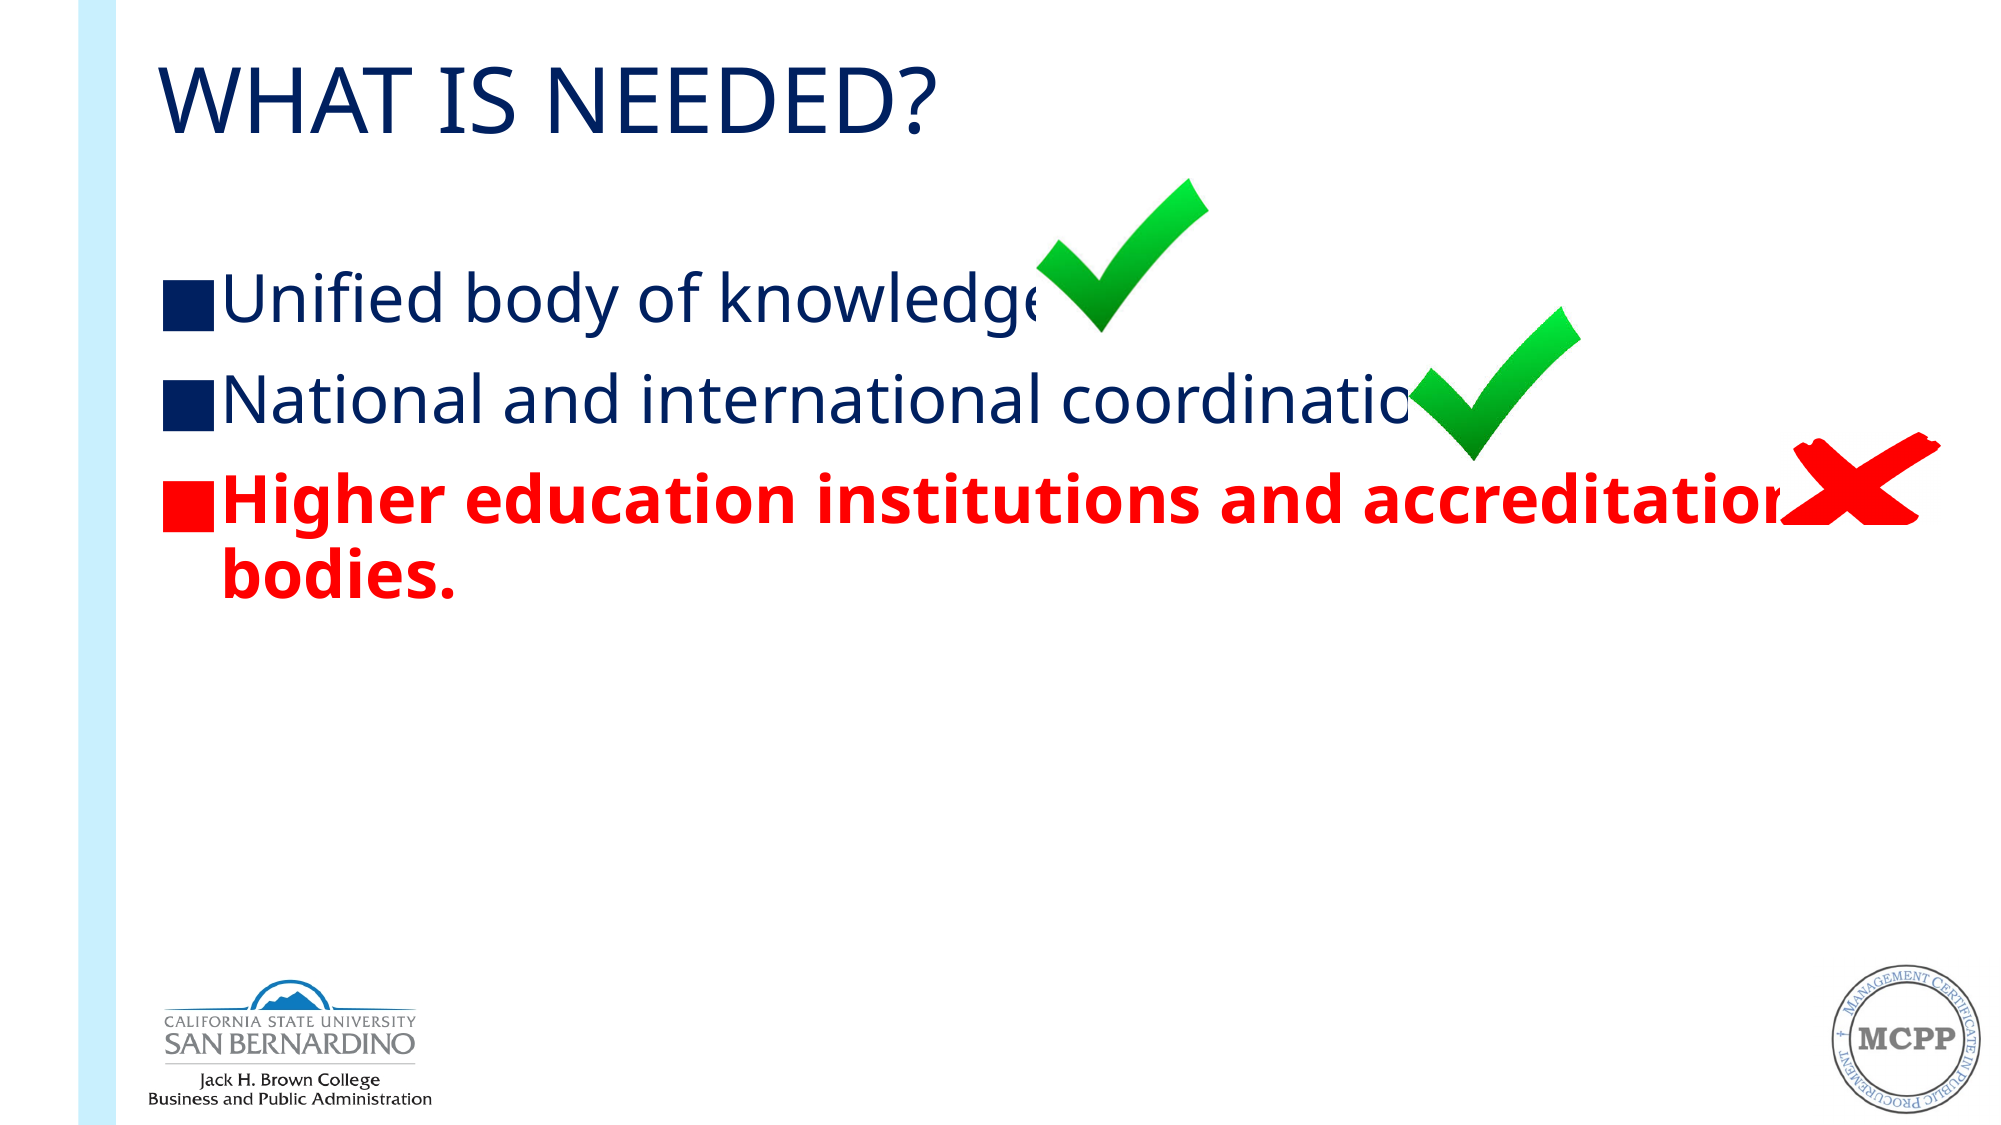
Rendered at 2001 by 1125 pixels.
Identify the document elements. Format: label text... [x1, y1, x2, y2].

picture [1780, 432, 1941, 525]
title WHAT IS NEEDED? [142, 47, 1978, 191]
picture [128, 959, 452, 1125]
picture [1813, 957, 2000, 1125]
picture [1036, 178, 1209, 333]
picture [1408, 306, 1581, 461]
list Unified body of knowledge. National and international coordination. Higher education institutions and accreditation bodies. [142, 255, 1978, 960]
